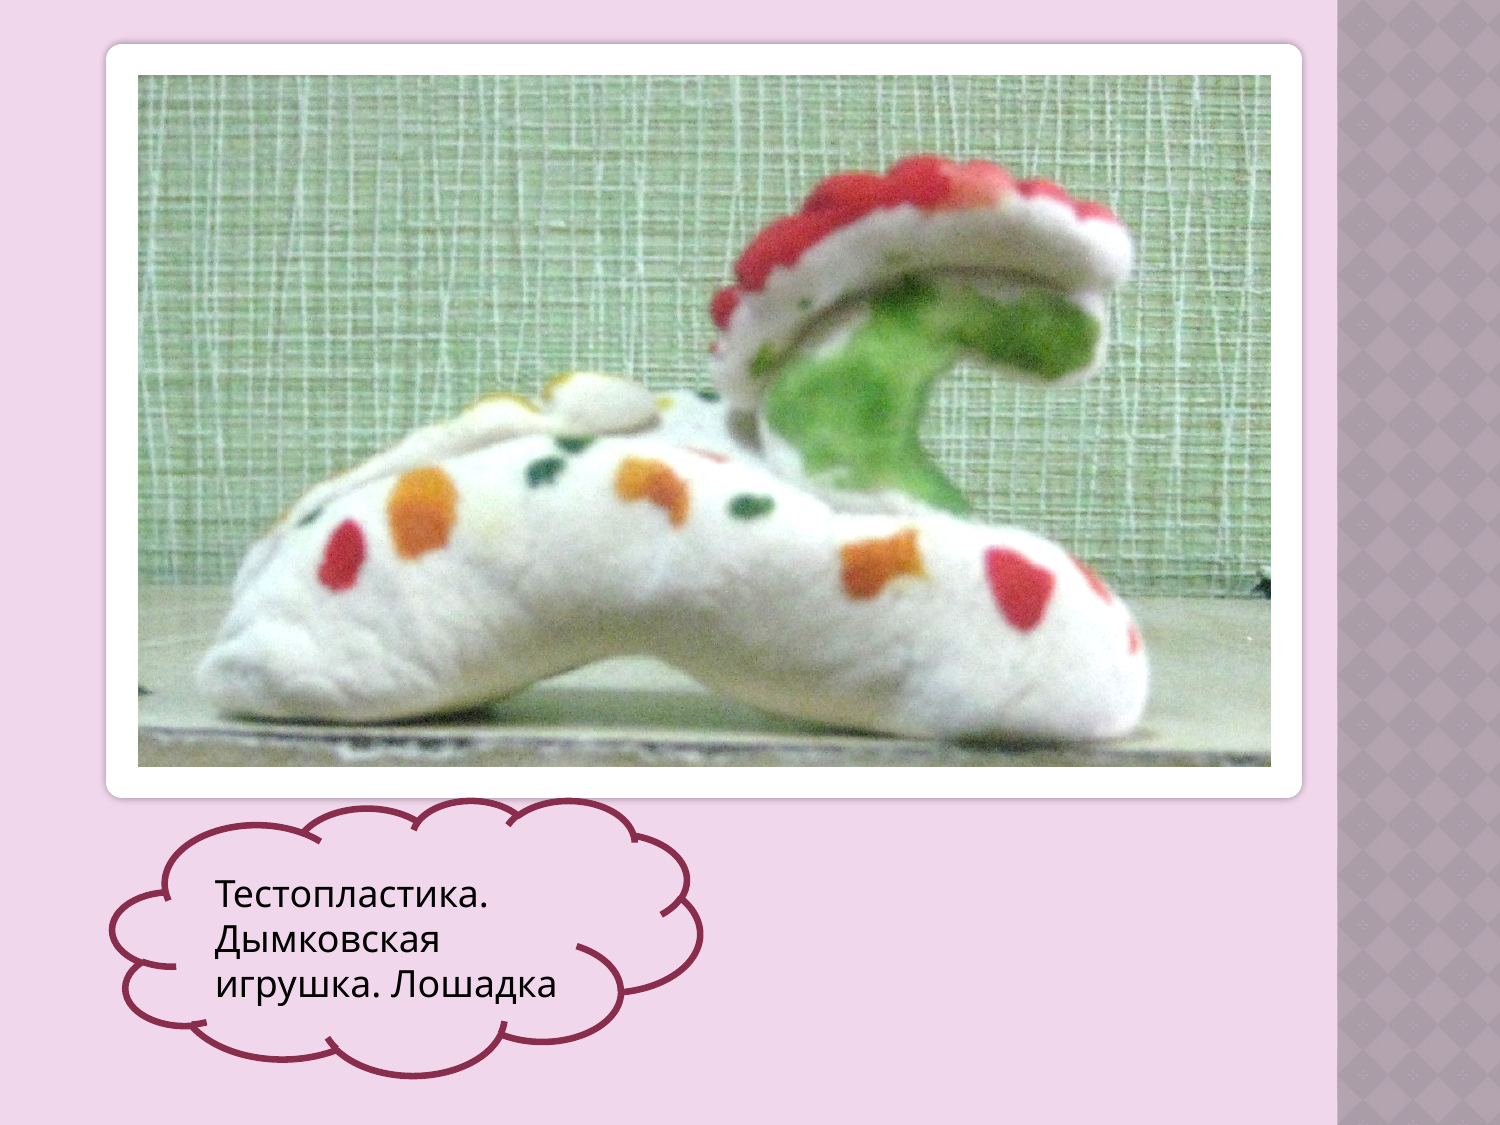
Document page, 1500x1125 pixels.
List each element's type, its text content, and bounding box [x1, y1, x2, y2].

text_box [108, 797, 704, 1080]
text_box Тестопластика. Дымковская игрушка. Лошадка [200, 862, 625, 1013]
picture [137, 74, 1272, 767]
